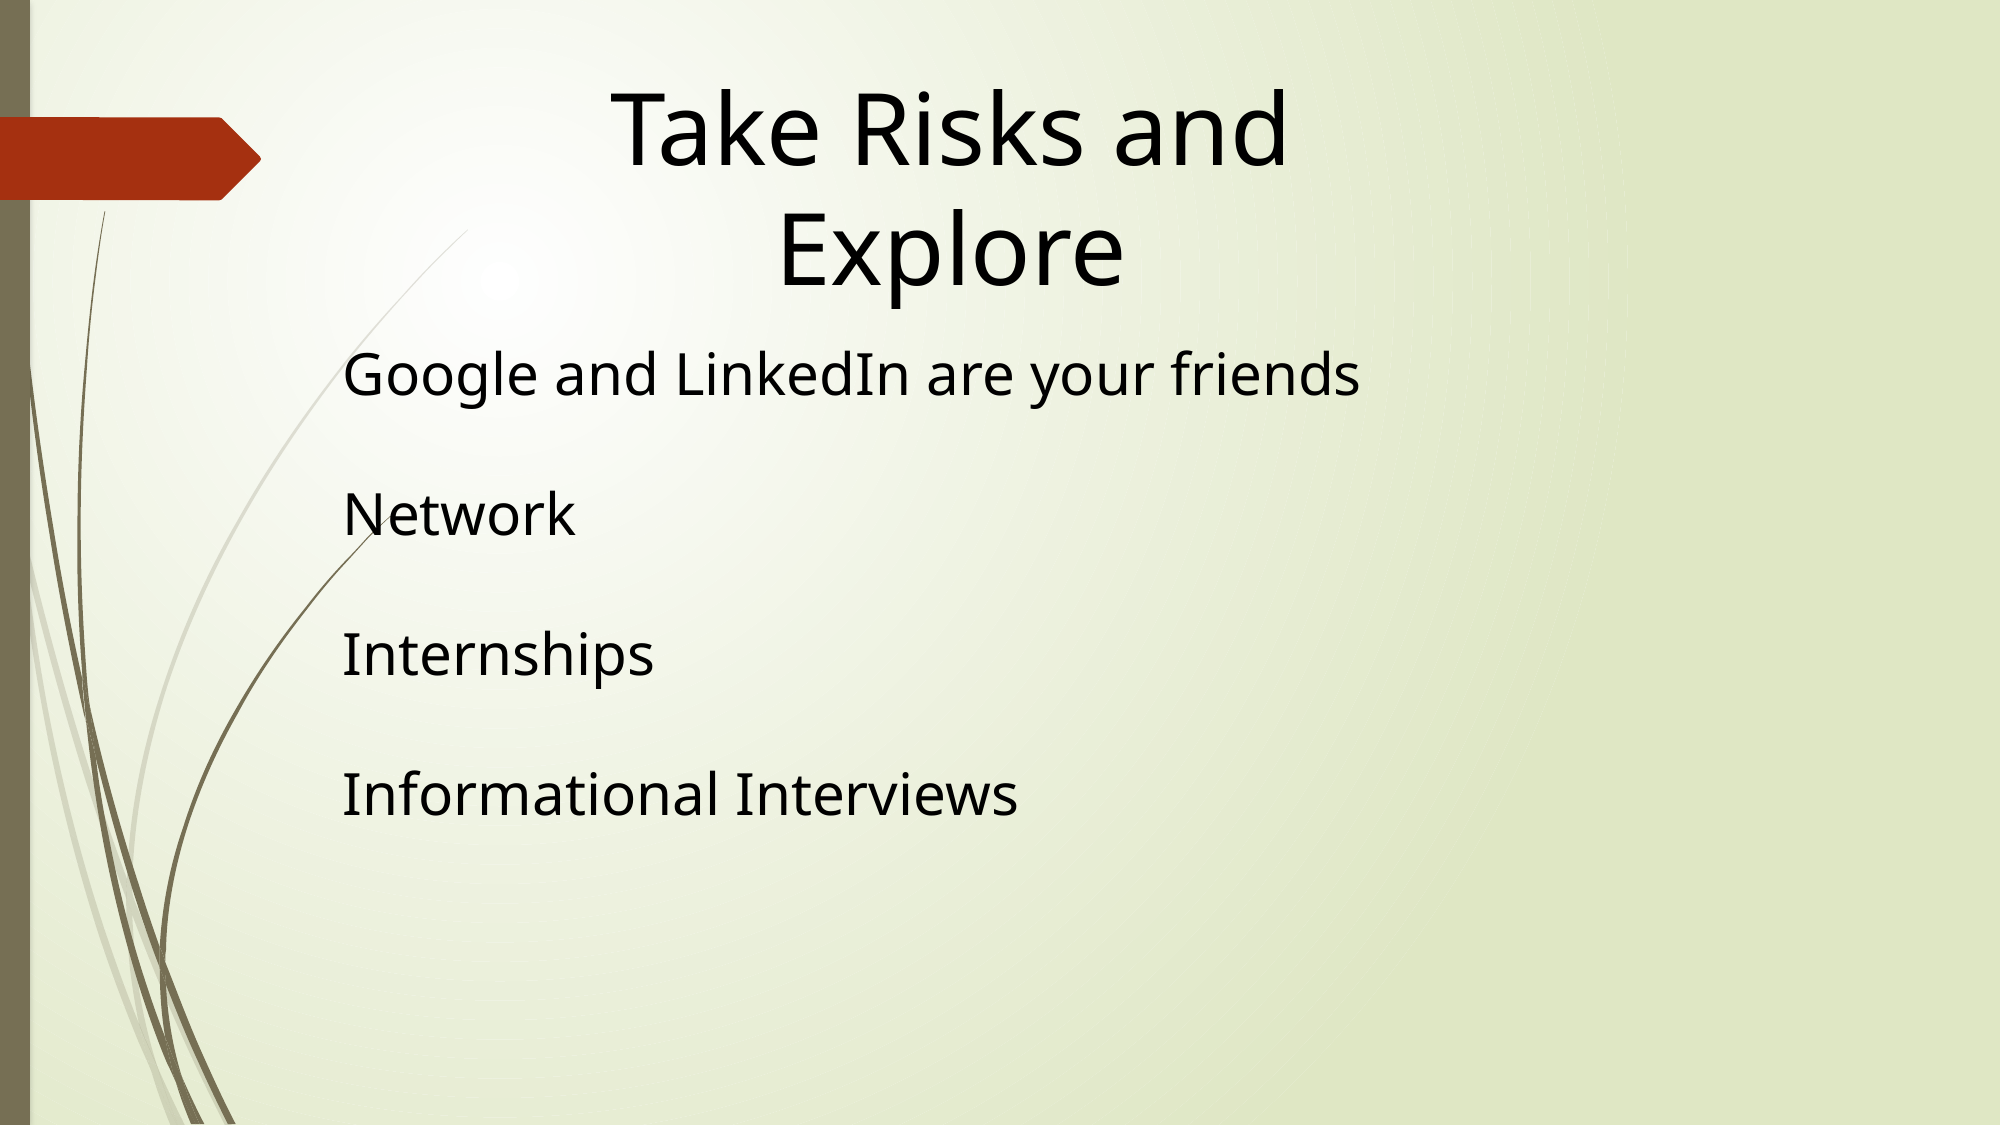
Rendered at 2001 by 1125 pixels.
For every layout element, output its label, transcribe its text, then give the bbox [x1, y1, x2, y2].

text_box Google and LinkedIn are your friends Network Internships Informational Interviews [328, 329, 1545, 1125]
text_box Take Risks and Explore [564, 57, 1338, 313]
